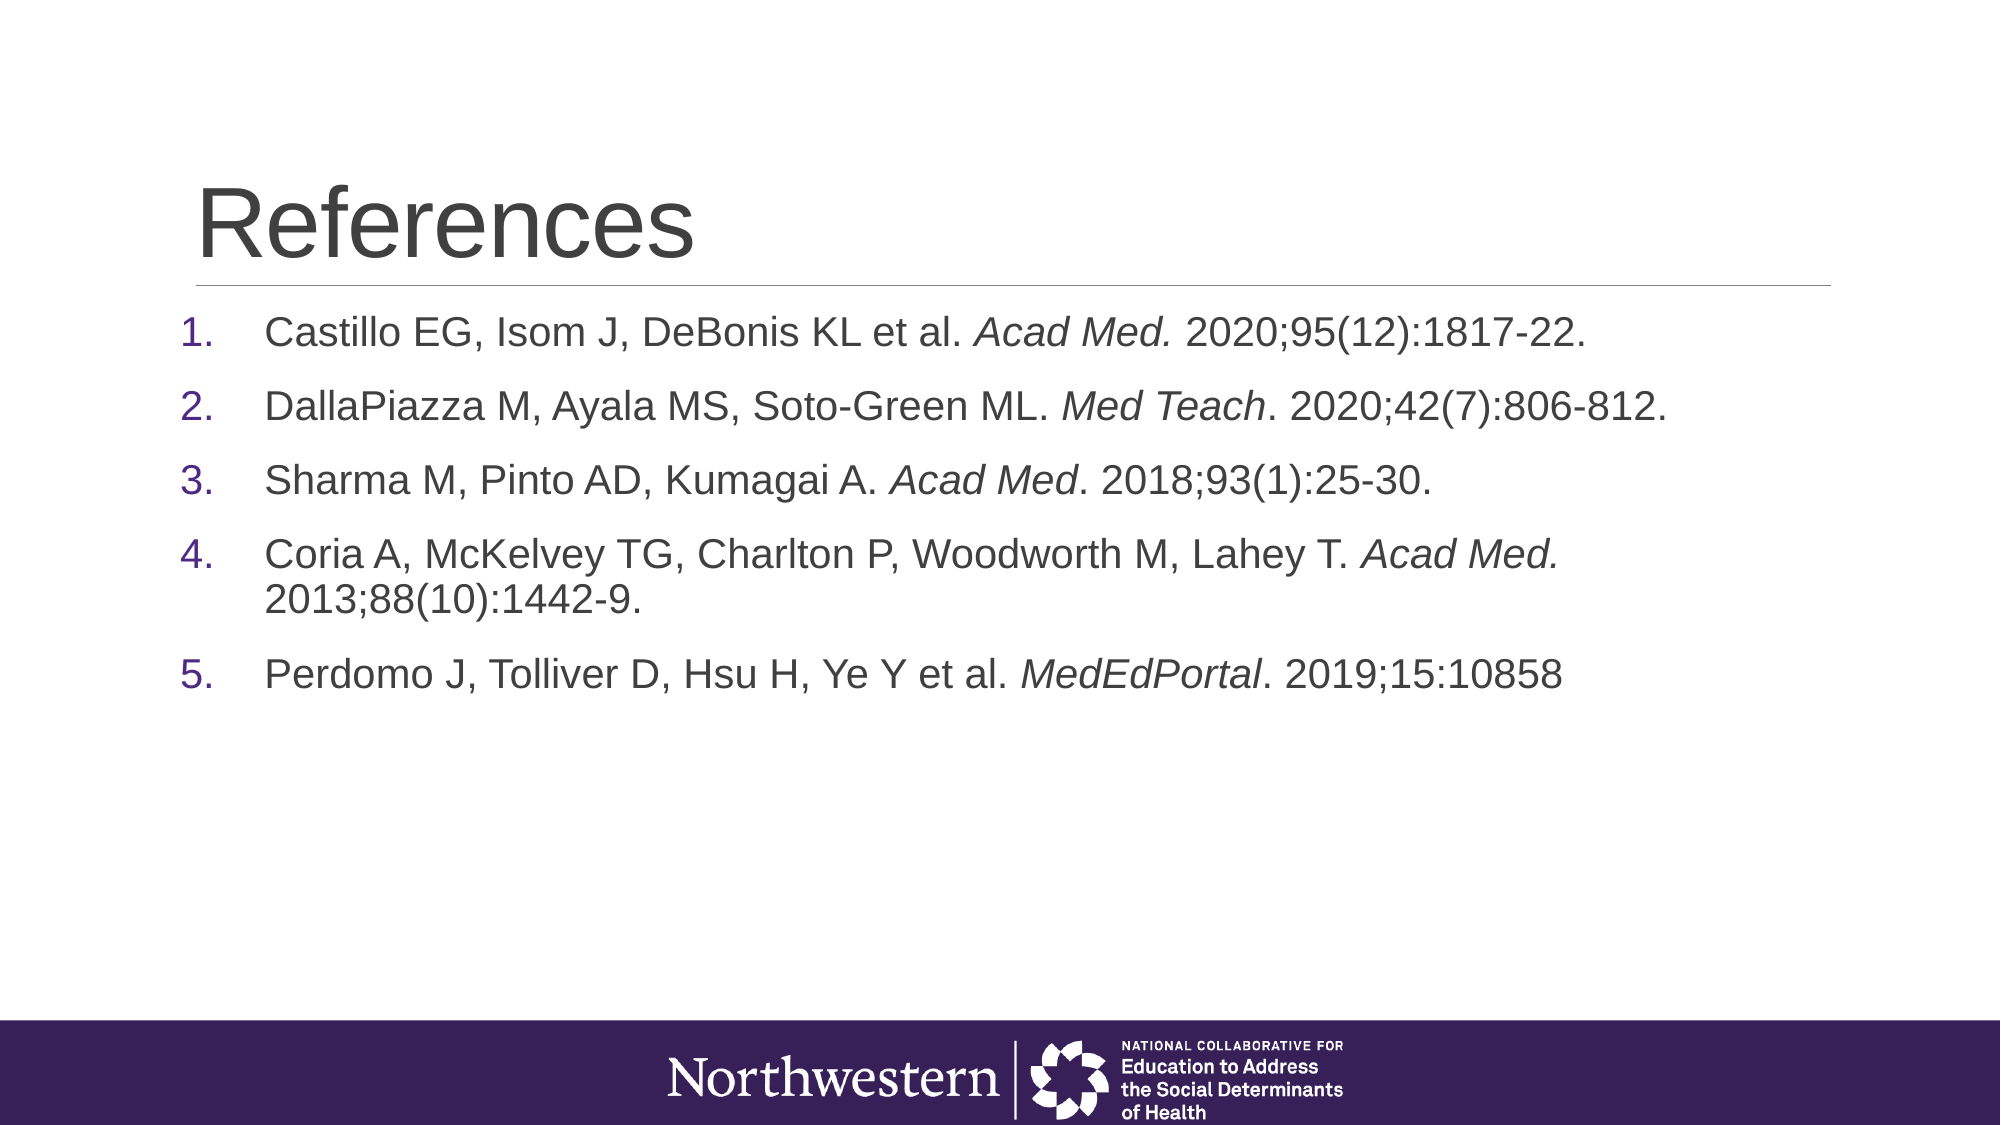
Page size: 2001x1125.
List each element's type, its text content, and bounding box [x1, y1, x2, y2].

list Castillo EG, Isom J, DeBonis KL et al. Acad Med. 2020;95(12):1817-22. DallaPiazza M, Ayala MS, Soto-Green ML. Med Teach. 2020;42(7):806-812. Sharma M, Pinto AD, Kumagai A. Acad Med. 2018;93(1):25-30. Coria A, McKelvey TG, Charlton P, Woodworth M, Lahey T. Acad Med. 2013;88(10):1442-9. Perdomo J, Tolliver D, Hsu H, Ye Y et al. MedEdPortal. 2019;15:10858 [180, 302, 1830, 963]
title References [180, 47, 1830, 285]
picture [667, 1040, 1343, 1120]
